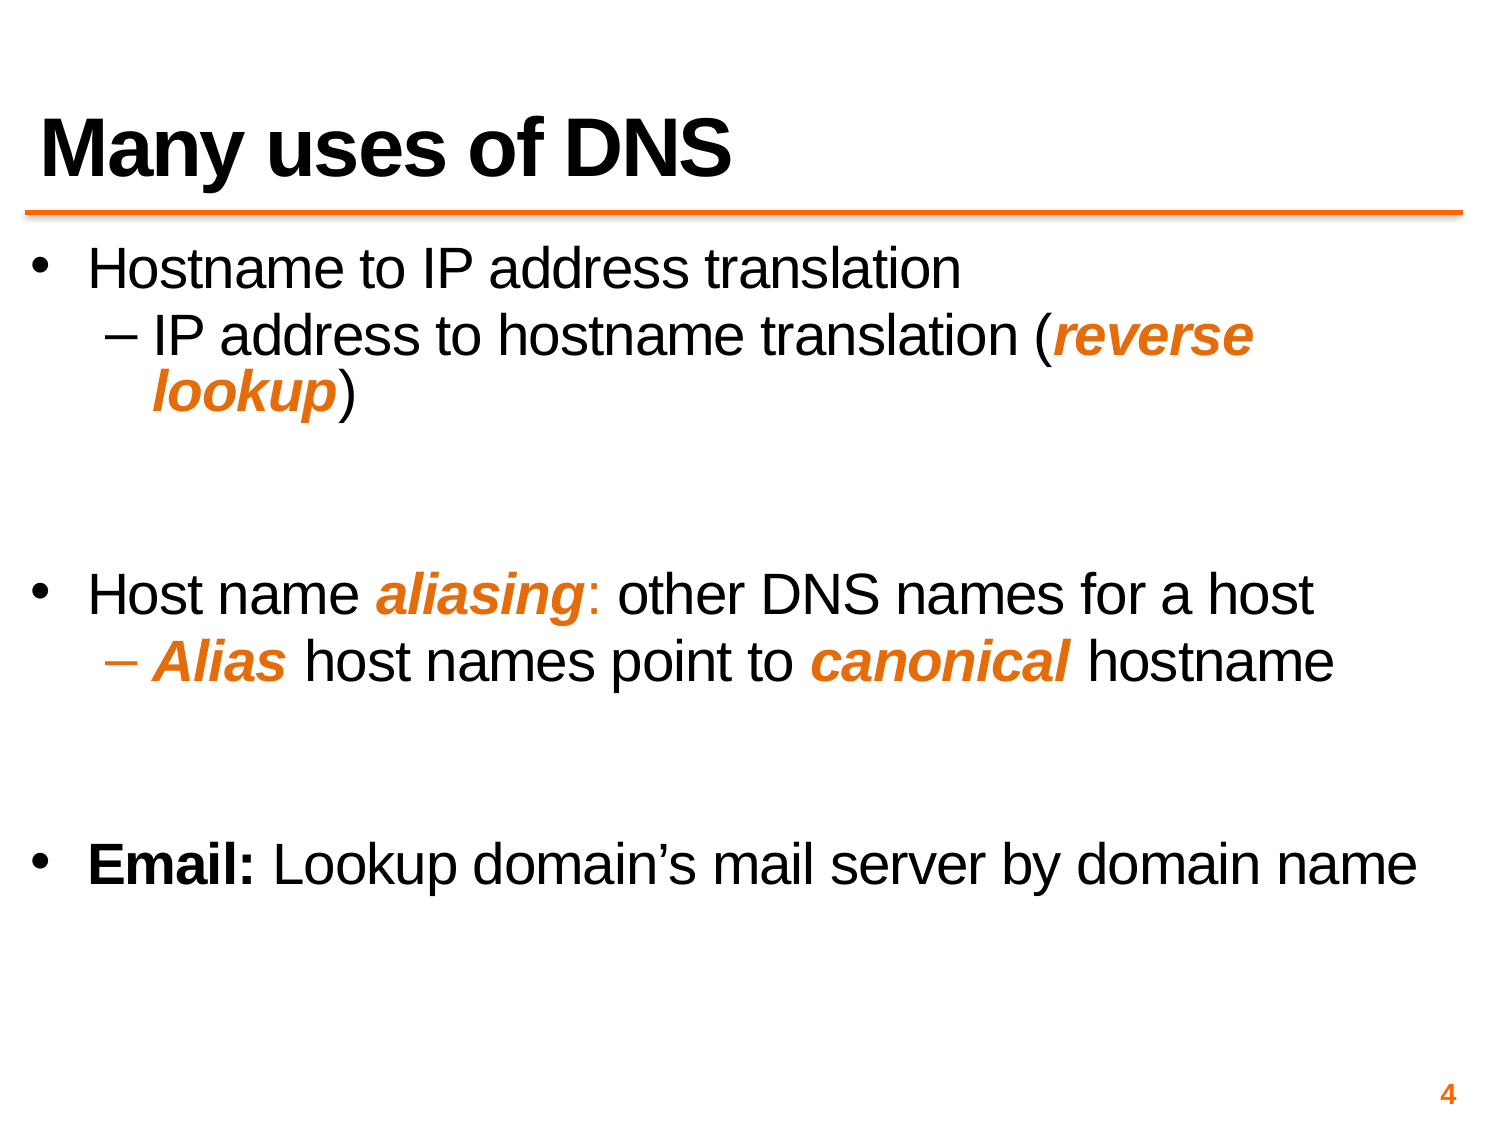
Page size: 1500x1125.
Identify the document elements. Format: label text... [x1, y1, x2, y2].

list Hostname to IP address translation IP address to hostname translation (reverse lookup) Host name aliasing: other DNS names for a host Alias host names point to canonical hostname Email: Lookup domain’s mail server by domain name [24, 237, 1463, 1063]
slide_number 4 [1112, 1074, 1463, 1110]
title Many uses of DNS [24, 24, 1463, 201]
